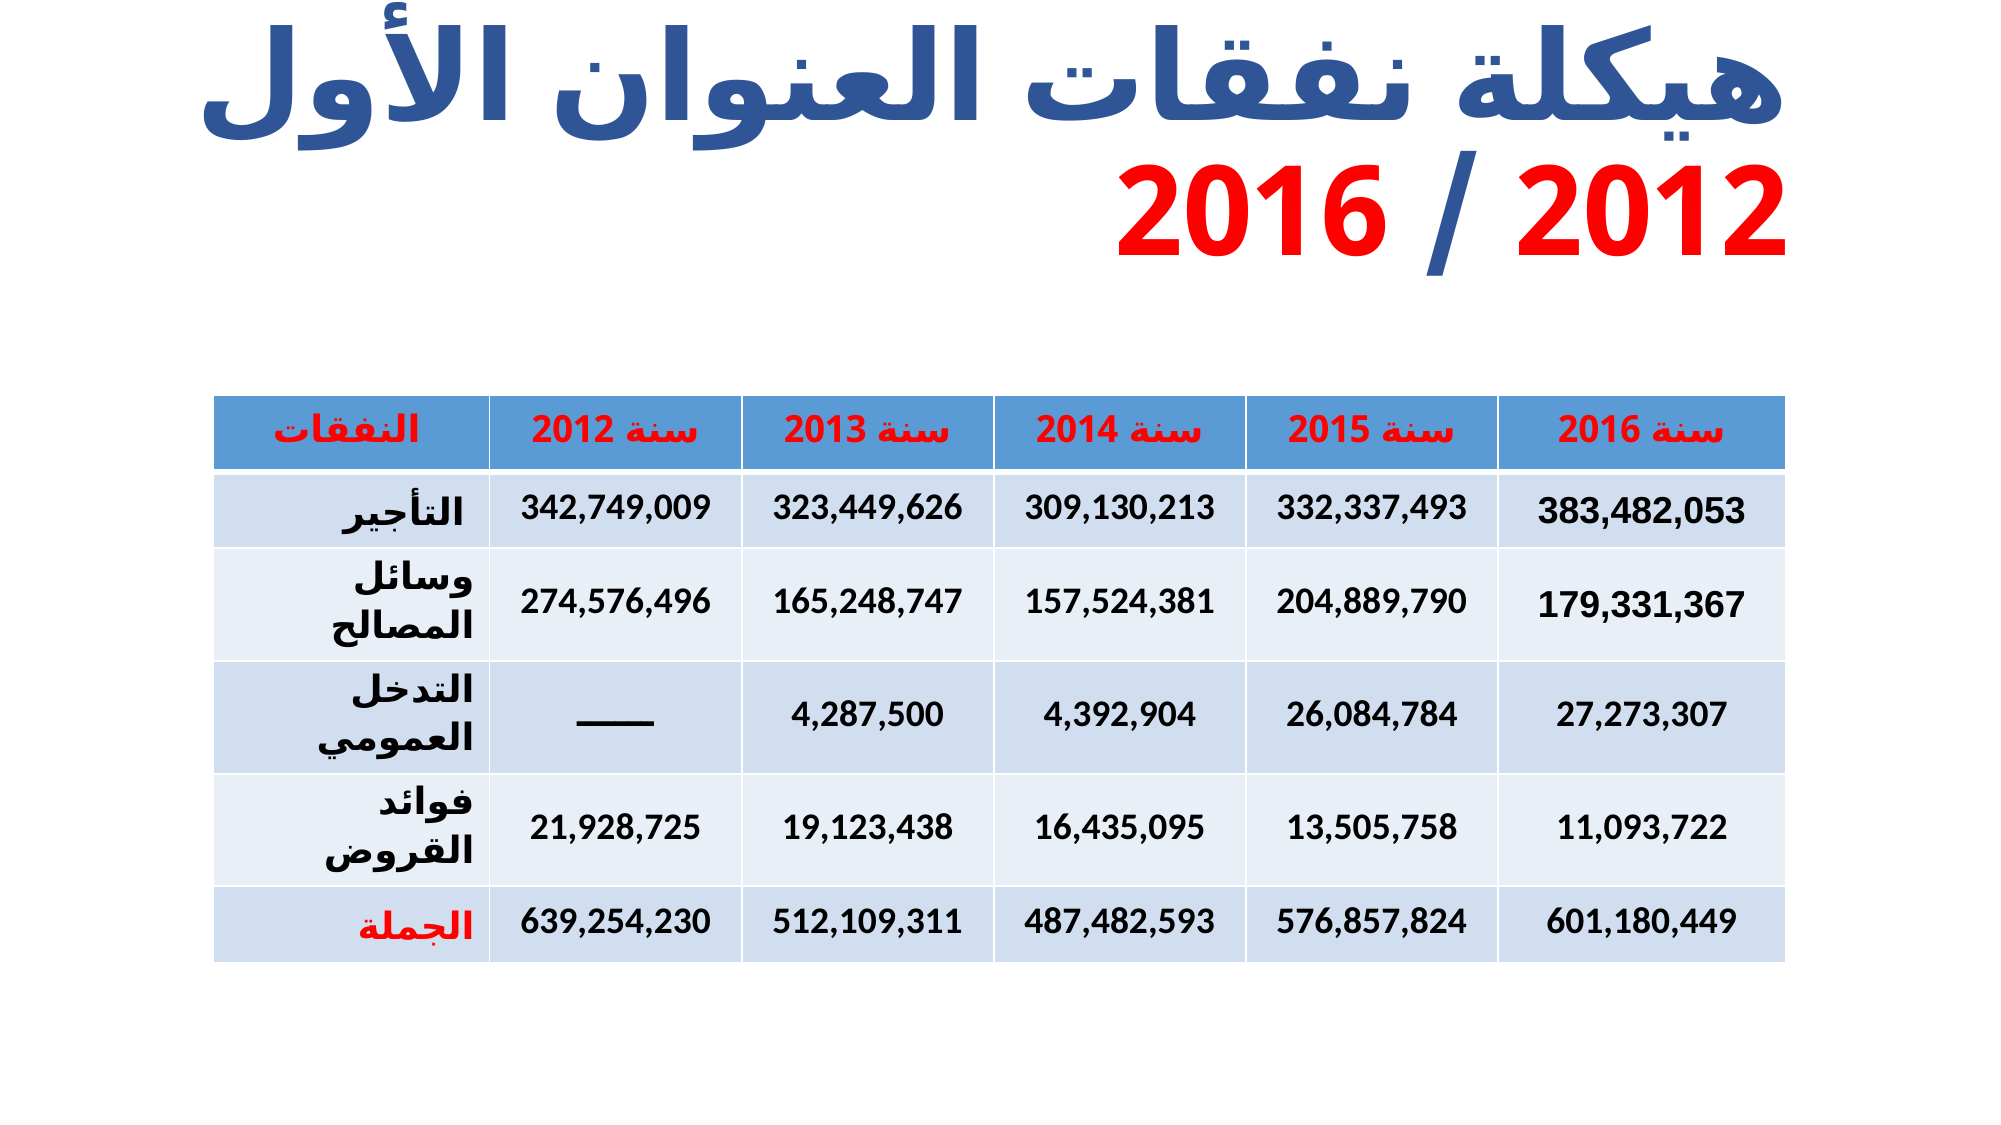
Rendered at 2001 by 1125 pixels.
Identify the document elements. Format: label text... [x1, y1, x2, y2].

table_cell 309,130,213 [995, 475, 1245, 547]
table_header سنة 2014 [995, 396, 1245, 469]
title هيكلة نفقات العنوان الأول 2012 / 2016 [80, 53, 1806, 290]
table_cell التأجير [214, 475, 489, 547]
table_cell 323,449,626 [743, 475, 993, 547]
table_header سنة 2015 [1247, 396, 1497, 469]
table_cell 157,524,381 [995, 549, 1245, 660]
table_cell 13,505,758 [1247, 775, 1497, 885]
table_cell 4,287,500 [743, 662, 993, 773]
table_cell 204,889,790 [1247, 549, 1497, 660]
table_cell 332,337,493 [1247, 475, 1497, 547]
table_cell 19,123,438 [743, 775, 993, 885]
table_cell ــــــ [490, 662, 741, 773]
table_cell 274,576,496 [490, 549, 741, 660]
table_header سنة 2012 [490, 396, 741, 469]
table_cell 16,435,095 [995, 775, 1245, 885]
table_cell 342,749,009 [490, 475, 741, 547]
table_cell 179,331,367 [1499, 549, 1785, 660]
table_cell 639,254,230 [490, 887, 741, 962]
table_cell 383,482,053 [1499, 475, 1785, 547]
table_cell 26,084,784 [1247, 662, 1497, 773]
table_cell وسائل المصالح [214, 549, 489, 660]
table_cell 4,392,904 [995, 662, 1245, 773]
table_cell 27,273,307 [1499, 662, 1785, 773]
table_cell فوائد القروض [214, 775, 489, 885]
table_header النفقات [214, 396, 489, 469]
table_cell الجملة [214, 887, 489, 962]
table_cell 512,109,311 [743, 887, 993, 962]
table_header سنة 2016 [1499, 396, 1785, 469]
table_cell 601,180,449 [1499, 887, 1785, 962]
table_cell 11,093,722 [1499, 775, 1785, 885]
table_cell 21,928,725 [490, 775, 741, 885]
table_cell 487,482,593 [995, 887, 1245, 962]
table_header سنة 2013 [743, 396, 993, 469]
table_cell 165,248,747 [743, 549, 993, 660]
table_cell التدخل العمومي [214, 662, 489, 773]
table_cell 576,857,824 [1247, 887, 1497, 962]
